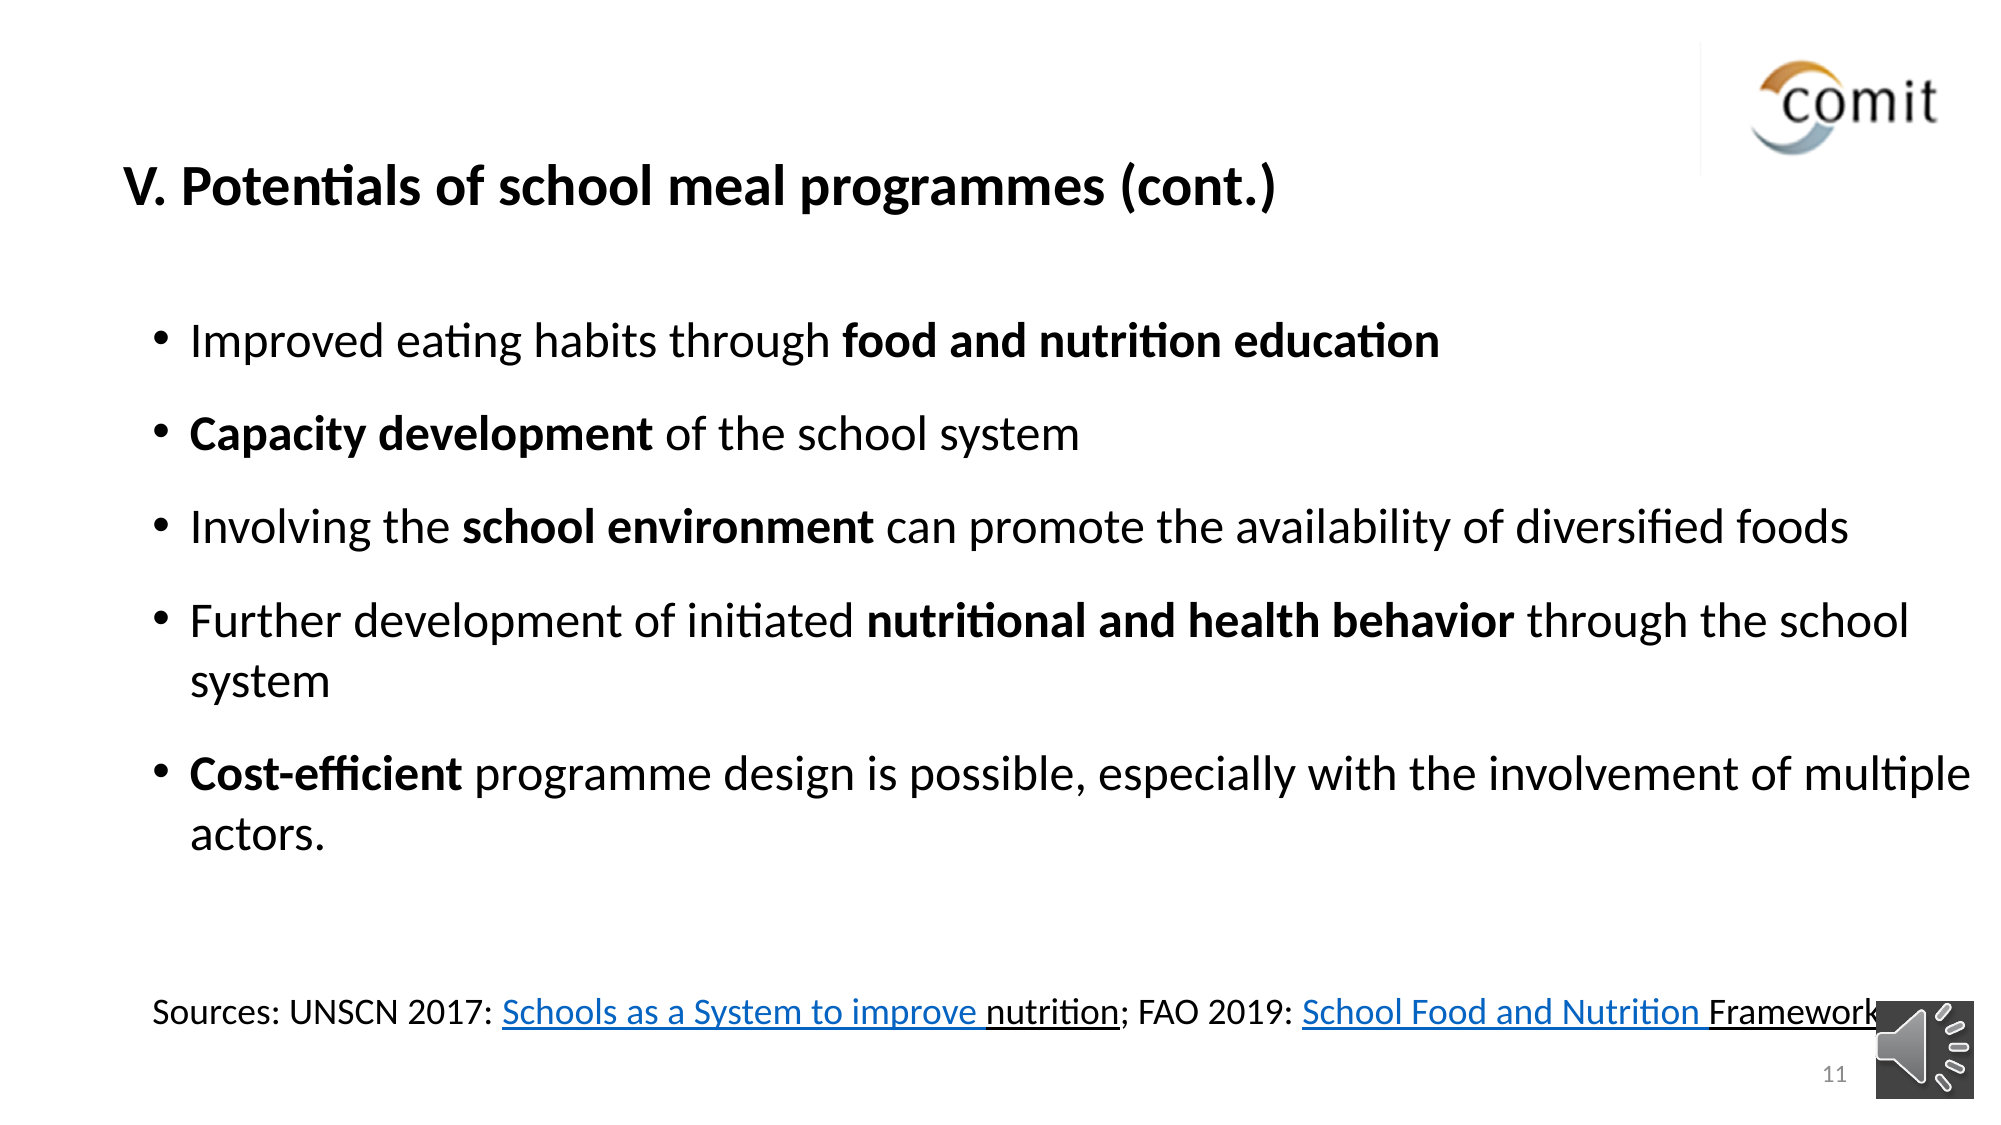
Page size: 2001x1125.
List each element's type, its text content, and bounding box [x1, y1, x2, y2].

picture [1874, 999, 1975, 1100]
title V. Potentials of school meal programmes (cont.) [108, 120, 1962, 254]
picture [1680, 42, 1949, 180]
slide_number 11 [1412, 1042, 1863, 1103]
list Improved eating habits through food and nutrition education Capacity development of the school system Involving the school environment can promote the availability of diversified foods Further development of initiated nutritional and health behavior through the school system Cost-efficient programme design is possible, especially with the involvement of multiple actors. Sources: UNSCN 2017: Schools as a System to improve nutrition; FAO 2019: School Food and Nutrition Framework. [137, 299, 2000, 1094]
